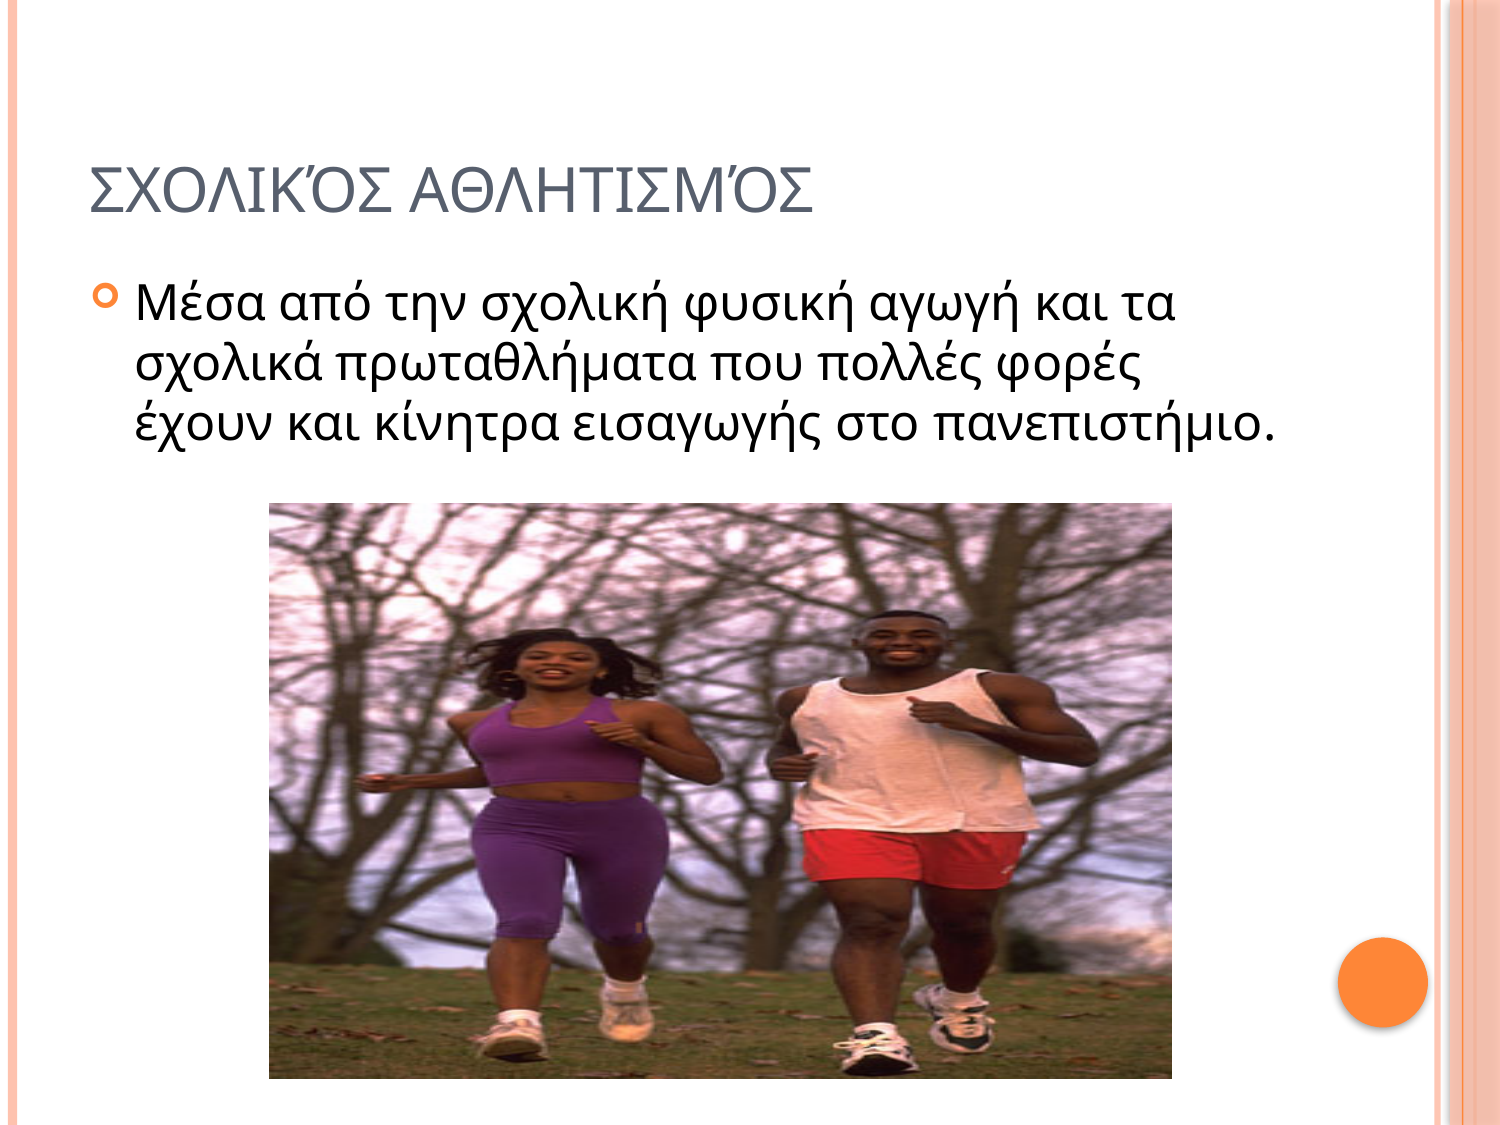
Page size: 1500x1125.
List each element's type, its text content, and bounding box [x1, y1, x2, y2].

picture [268, 503, 1173, 1079]
title Σχολικός Αθλητισμός [75, 45, 1300, 233]
list Μέσα από την σχολική φυσική αγωγή και τα σχολικά πρωταθλήματα που πολλές φορές έχουν και κίνητρα εισαγωγής στο πανεπιστήμιο. [75, 262, 1300, 1062]
